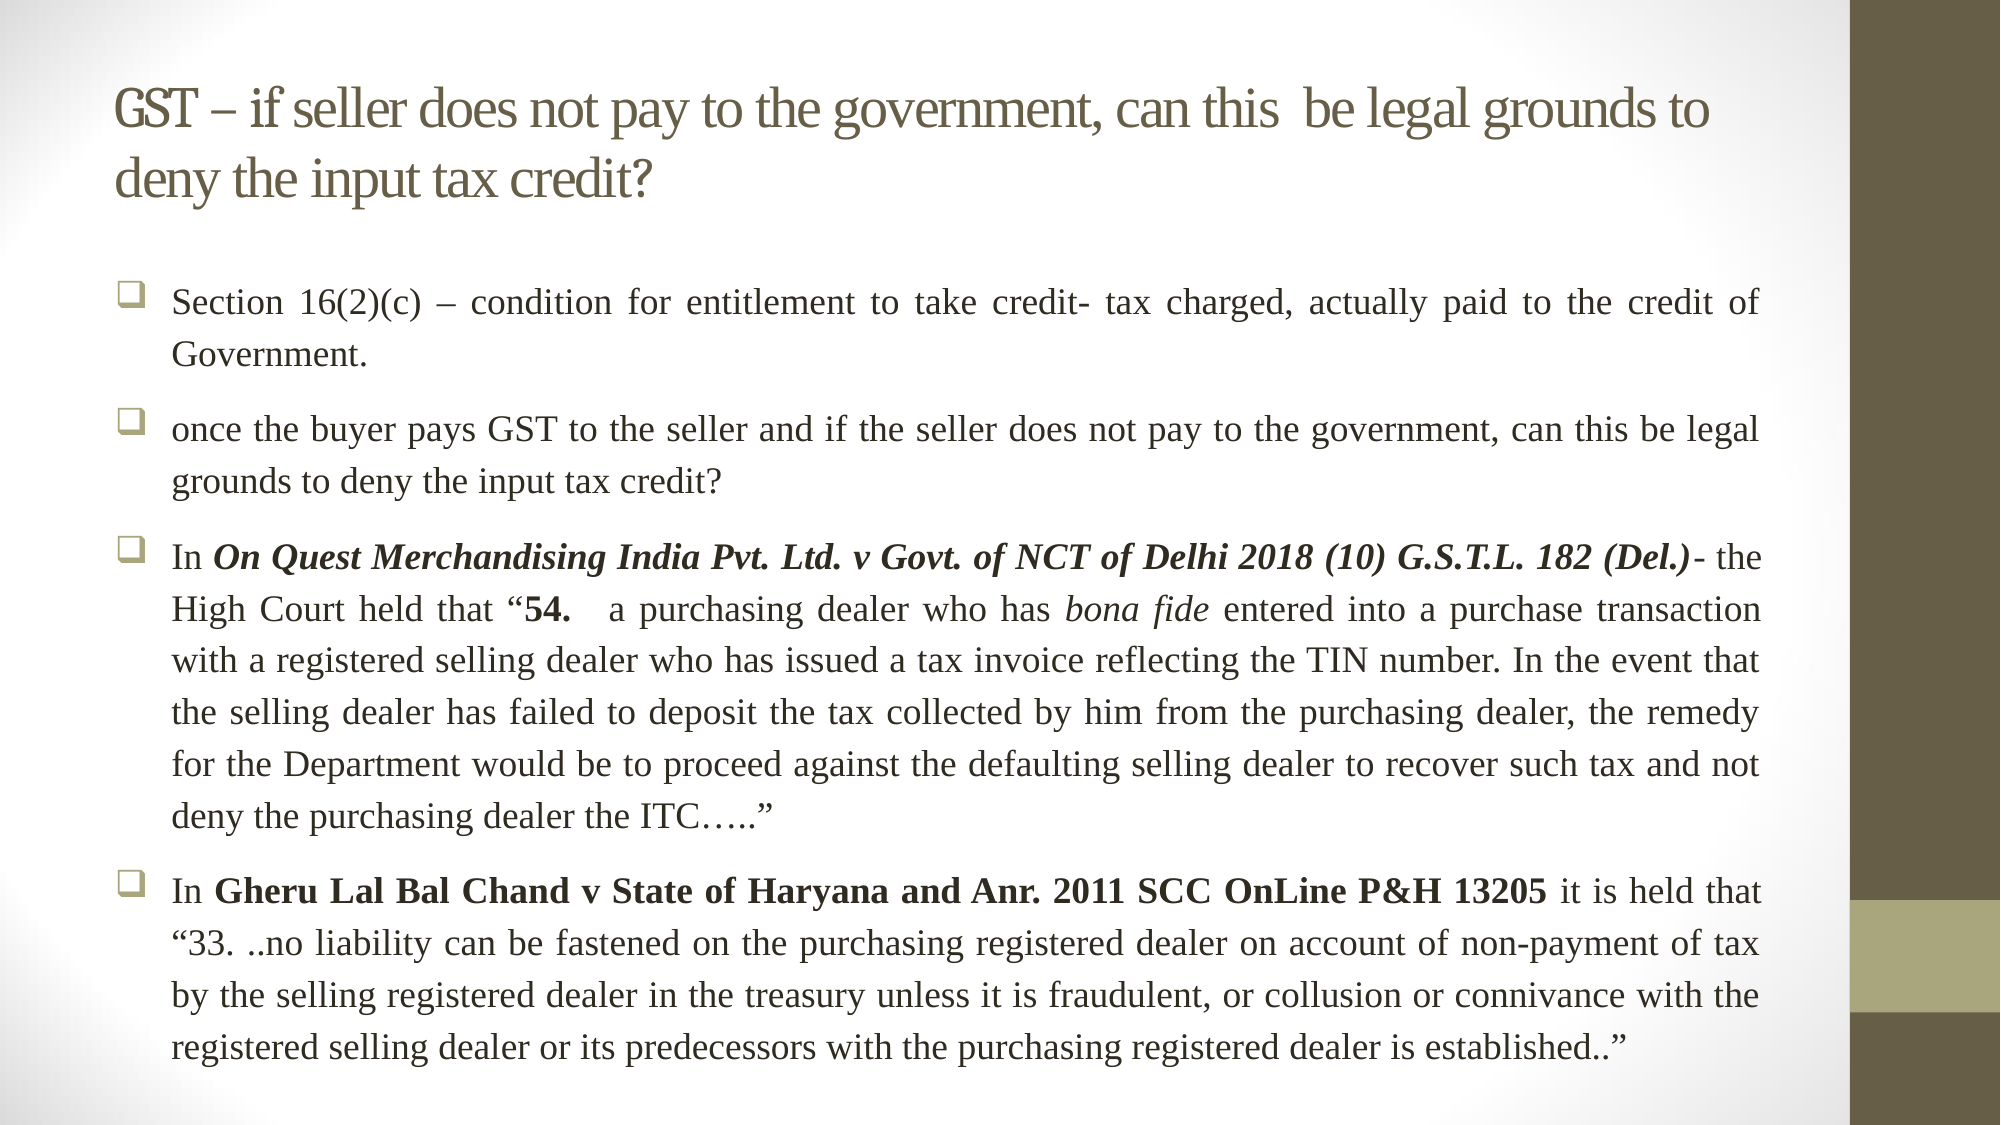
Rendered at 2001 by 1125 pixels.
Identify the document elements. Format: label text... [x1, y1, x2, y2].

picture [0, 0, 1849, 1125]
title GST – if seller does not pay to the government, can this be legal grounds to deny the input tax credit? [99, 45, 1767, 233]
list Section 16(2)(c) – condition for entitlement to take credit- tax charged, actually paid to the credit of Government. once the buyer pays GST to the seller and if the seller does not pay to the government, can this be legal grounds to deny the input tax credit? In On Quest Merchandising India Pvt. Ltd. v Govt. of NCT of Delhi 2018 (10) G.S.T.L. 182 (Del.)- the High Court held that “54. a purchasing dealer who has bona fide entered into a purchase transaction with a registered selling dealer who has issued a tax invoice reflecting the TIN number. In the event that the selling dealer has failed to deposit the tax collected by him from the purchasing dealer, the remedy for the Department would be to proceed against the defaulting selling dealer to recover such tax and not deny the purchasing dealer the ITC…..” In Gheru Lal Bal Chand v State of Haryana and Anr. 2011 SCC OnLine P&H 13205 it is held that “33. ..no liability can be fastened on the purchasing registered dealer on account of non-payment of tax by the selling registered dealer in the treasury unless it is fraudulent, or collusion or connivance with the registered selling dealer or its predecessors with the purchasing registered dealer is established..” [99, 262, 1778, 1069]
